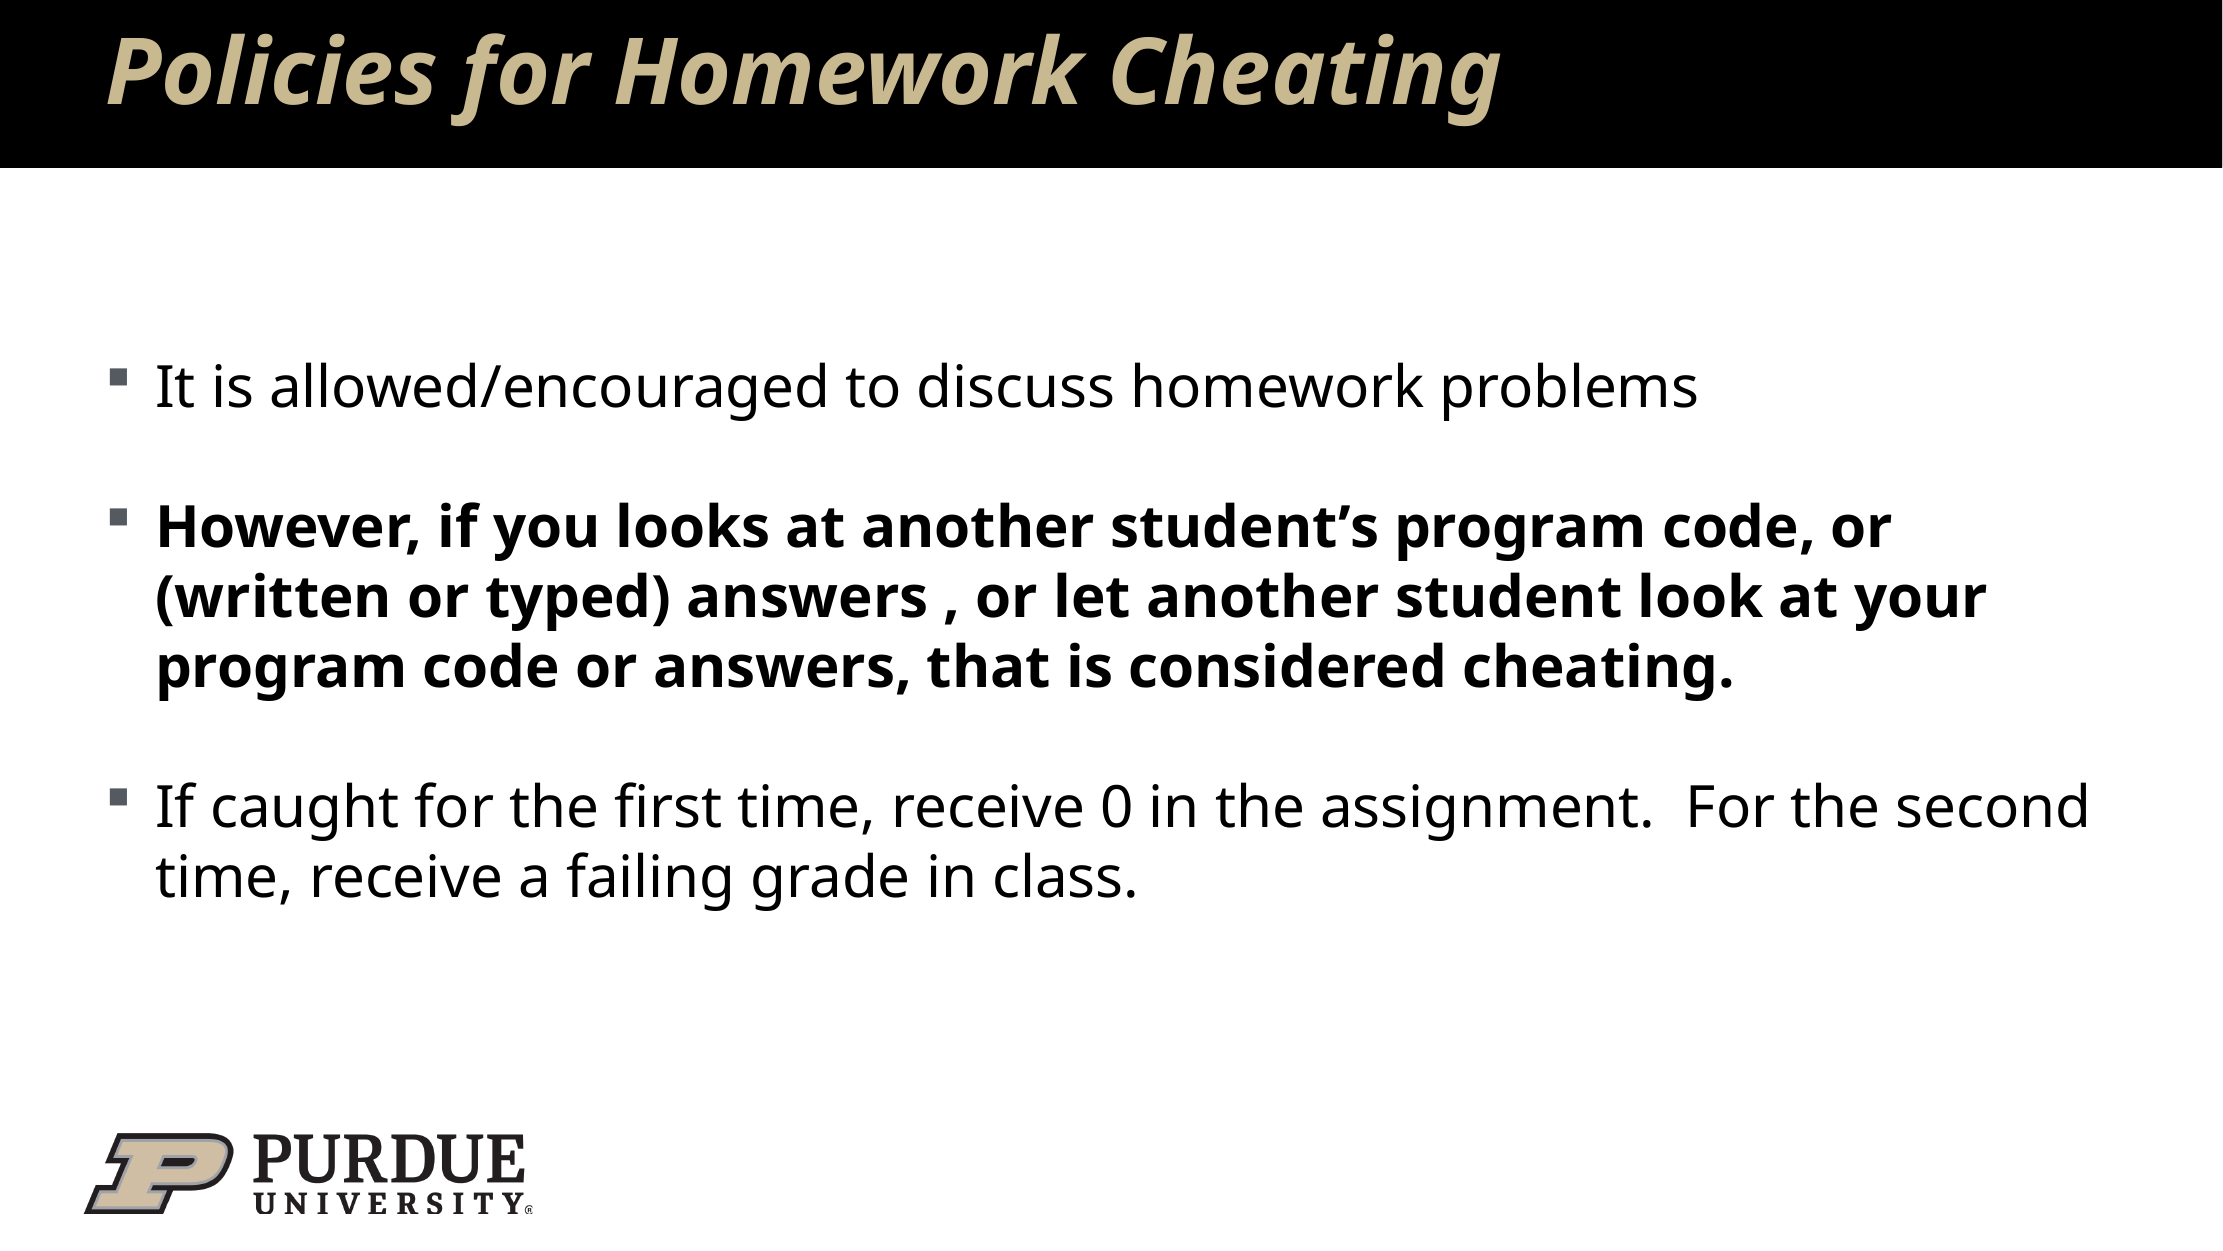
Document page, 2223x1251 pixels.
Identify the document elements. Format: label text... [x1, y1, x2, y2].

title Policies for Homework Cheating [102, 22, 2120, 129]
list It is allowed/encouraged to discuss homework problems However, if you looks at another student’s program code, or (written or typed) answers , or let another student look at your program code or answers, that is considered cheating. If caught for the first time, receive 0 in the assignment. For the second time, receive a failing grade in class. [105, 349, 2117, 1069]
